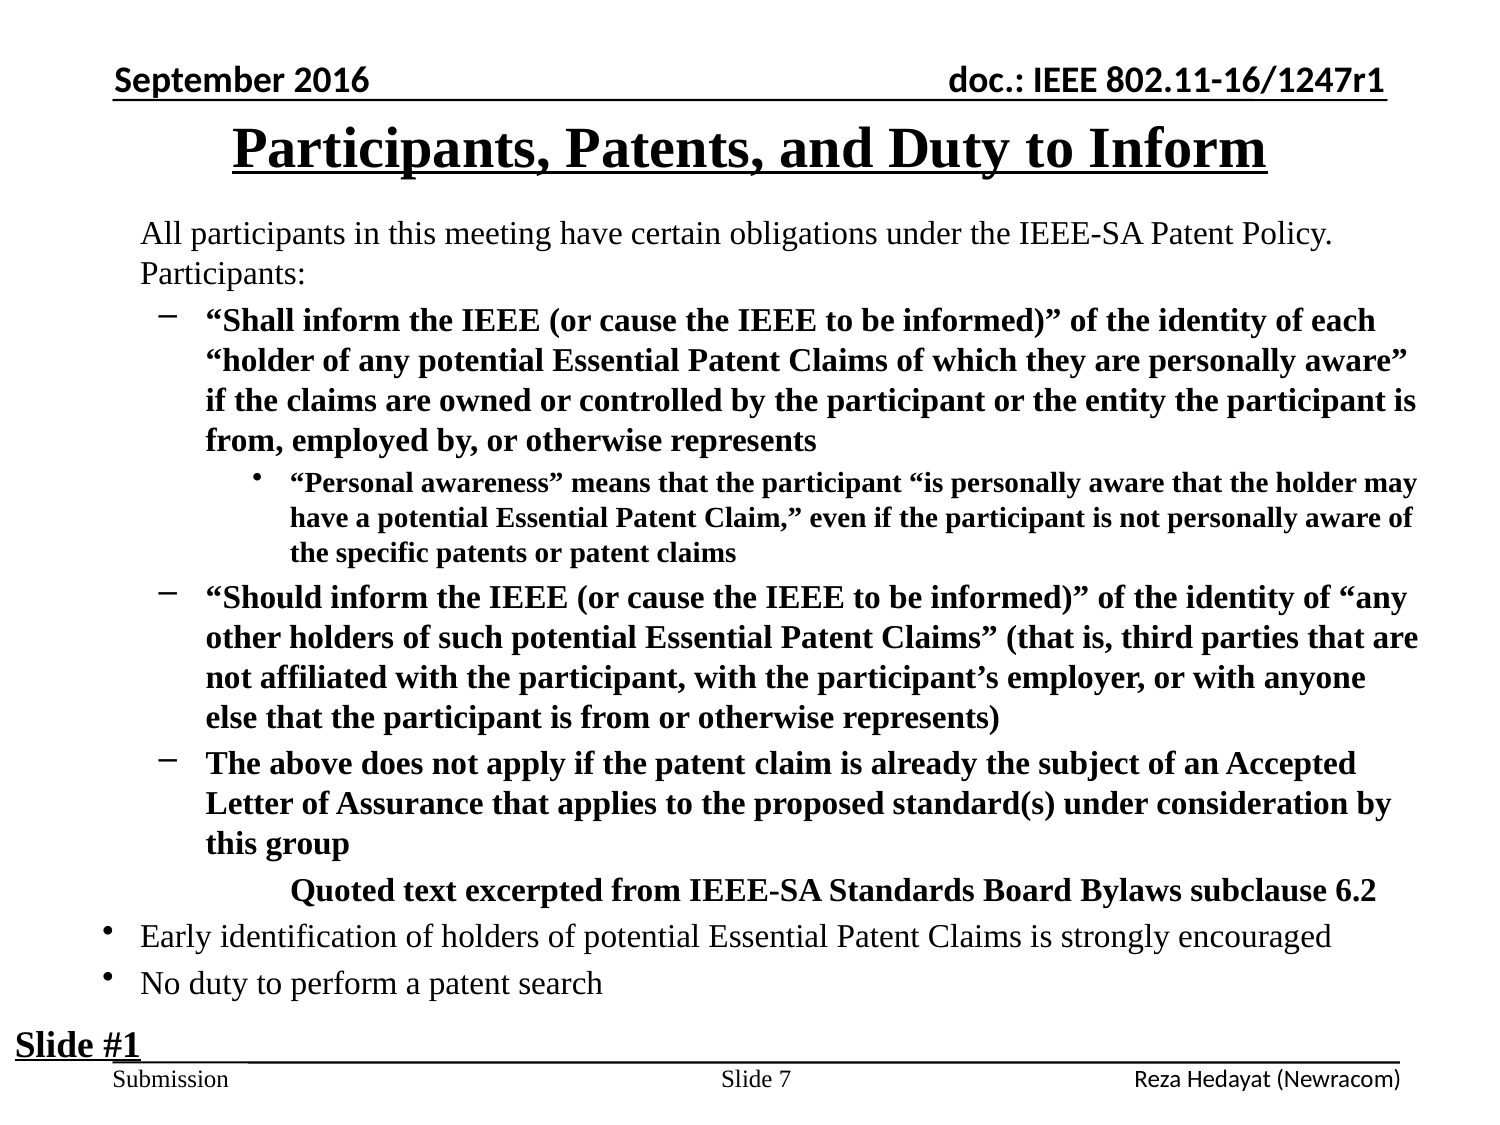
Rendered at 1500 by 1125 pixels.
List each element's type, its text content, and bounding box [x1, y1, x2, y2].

title Participants, Patents, and Duty to Inform [112, 163, 1388, 175]
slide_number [114, 54, 372, 101]
text_box Slide #1 [0, 1012, 157, 1073]
text_box All participants in this meeting have certain obligations under the IEEE-SA Patent Policy. Participants: “Shall inform the IEEE (or cause the IEEE to be informed)” of the identity of each “holder of any potential Essential Patent Claims of which they are personally aware” if the claims are owned or controlled by the participant or the entity the participant is from, employed by, or otherwise represents “Personal awareness” means that the participant “is personally aware that the holder may have a potential Essential Patent Claim,” even if the participant is not personally aware of the specific patents or patent claims “Should inform the IEEE (or cause the IEEE to be informed)” of the identity of “any other holders of such potential Essential Patent Claims” (that is, third parties that are not affiliated with the participant, with the participant’s employer, or with anyone else that the participant is from or otherwise represents) The above does not apply if the patent claim is already the subject of an Accepted Letter of Assurance that applies to the proposed standard(s) under consideration by this group Quoted text excerpted from IEEE-SA Standards Board Bylaws subclause 6.2 Early identification of holders of potential Essential Patent Claims is strongly encouraged No duty to perform a patent search [87, 187, 1438, 850]
slide_number Slide 7 [712, 1061, 800, 1093]
text_box [87, 37, 1438, 163]
footer Reza Hedayat (Newracom) [1125, 1061, 1402, 1093]
